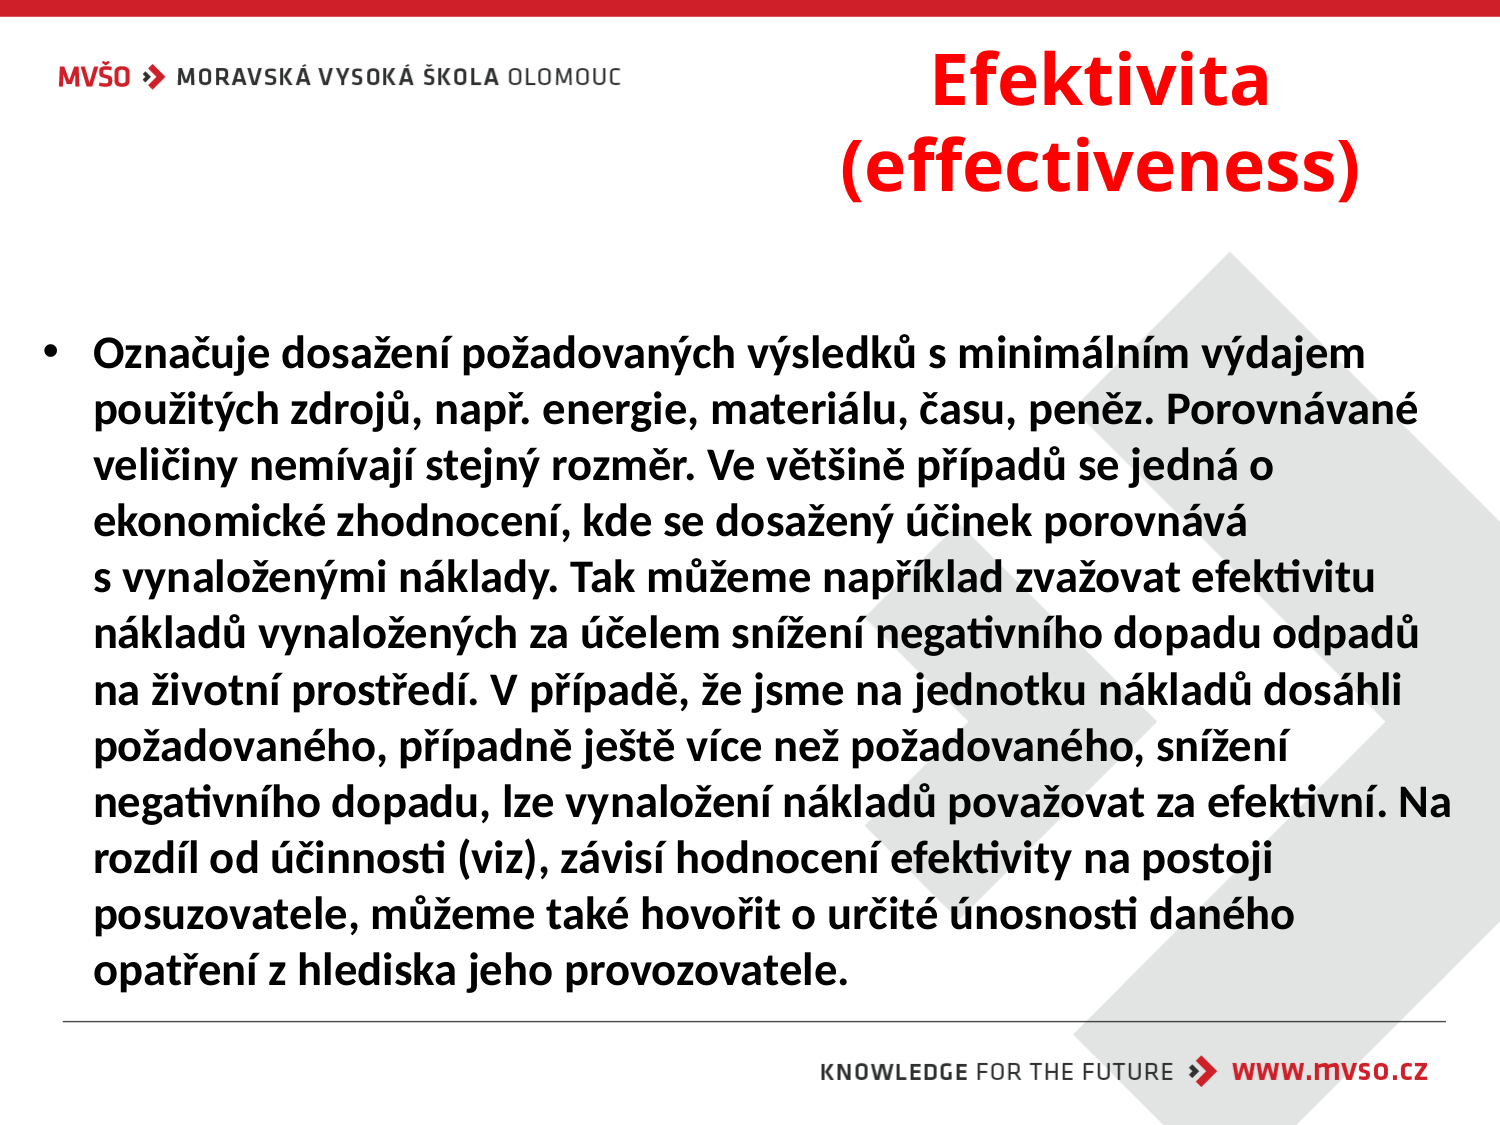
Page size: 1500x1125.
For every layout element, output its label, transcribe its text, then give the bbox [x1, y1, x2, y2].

title Efektivita (effectiveness) [732, 26, 1471, 214]
picture [0, 0, 1500, 1125]
list Označuje dosažení požadovaných výsledků s minimálním výdajem použitých zdrojů, např. energie, materiálu, času, peněz. Porovnávané veličiny nemívají stejný rozměr. Ve většině případů se jedná o ekonomické zhodnocení, kde se dosažený účinek porovnává s vynaloženými náklady. Tak můžeme například zvažovat efektivitu nákladů vynaložených za účelem snížení negativního dopadu odpadů na životní prostředí. V případě, že jsme na jednotku nákladů dosáhli požadovaného, případně ještě více než požadovaného, snížení negativního dopadu, lze vynaložení nákladů považovat za efektivní. Na rozdíl od účinnosti (viz), závisí hodnocení efektivity na postoji posuzovatele, můžeme také hovořit o určité únosnosti daného opatření z hlediska jeho provozovatele. [27, 314, 1483, 1005]
